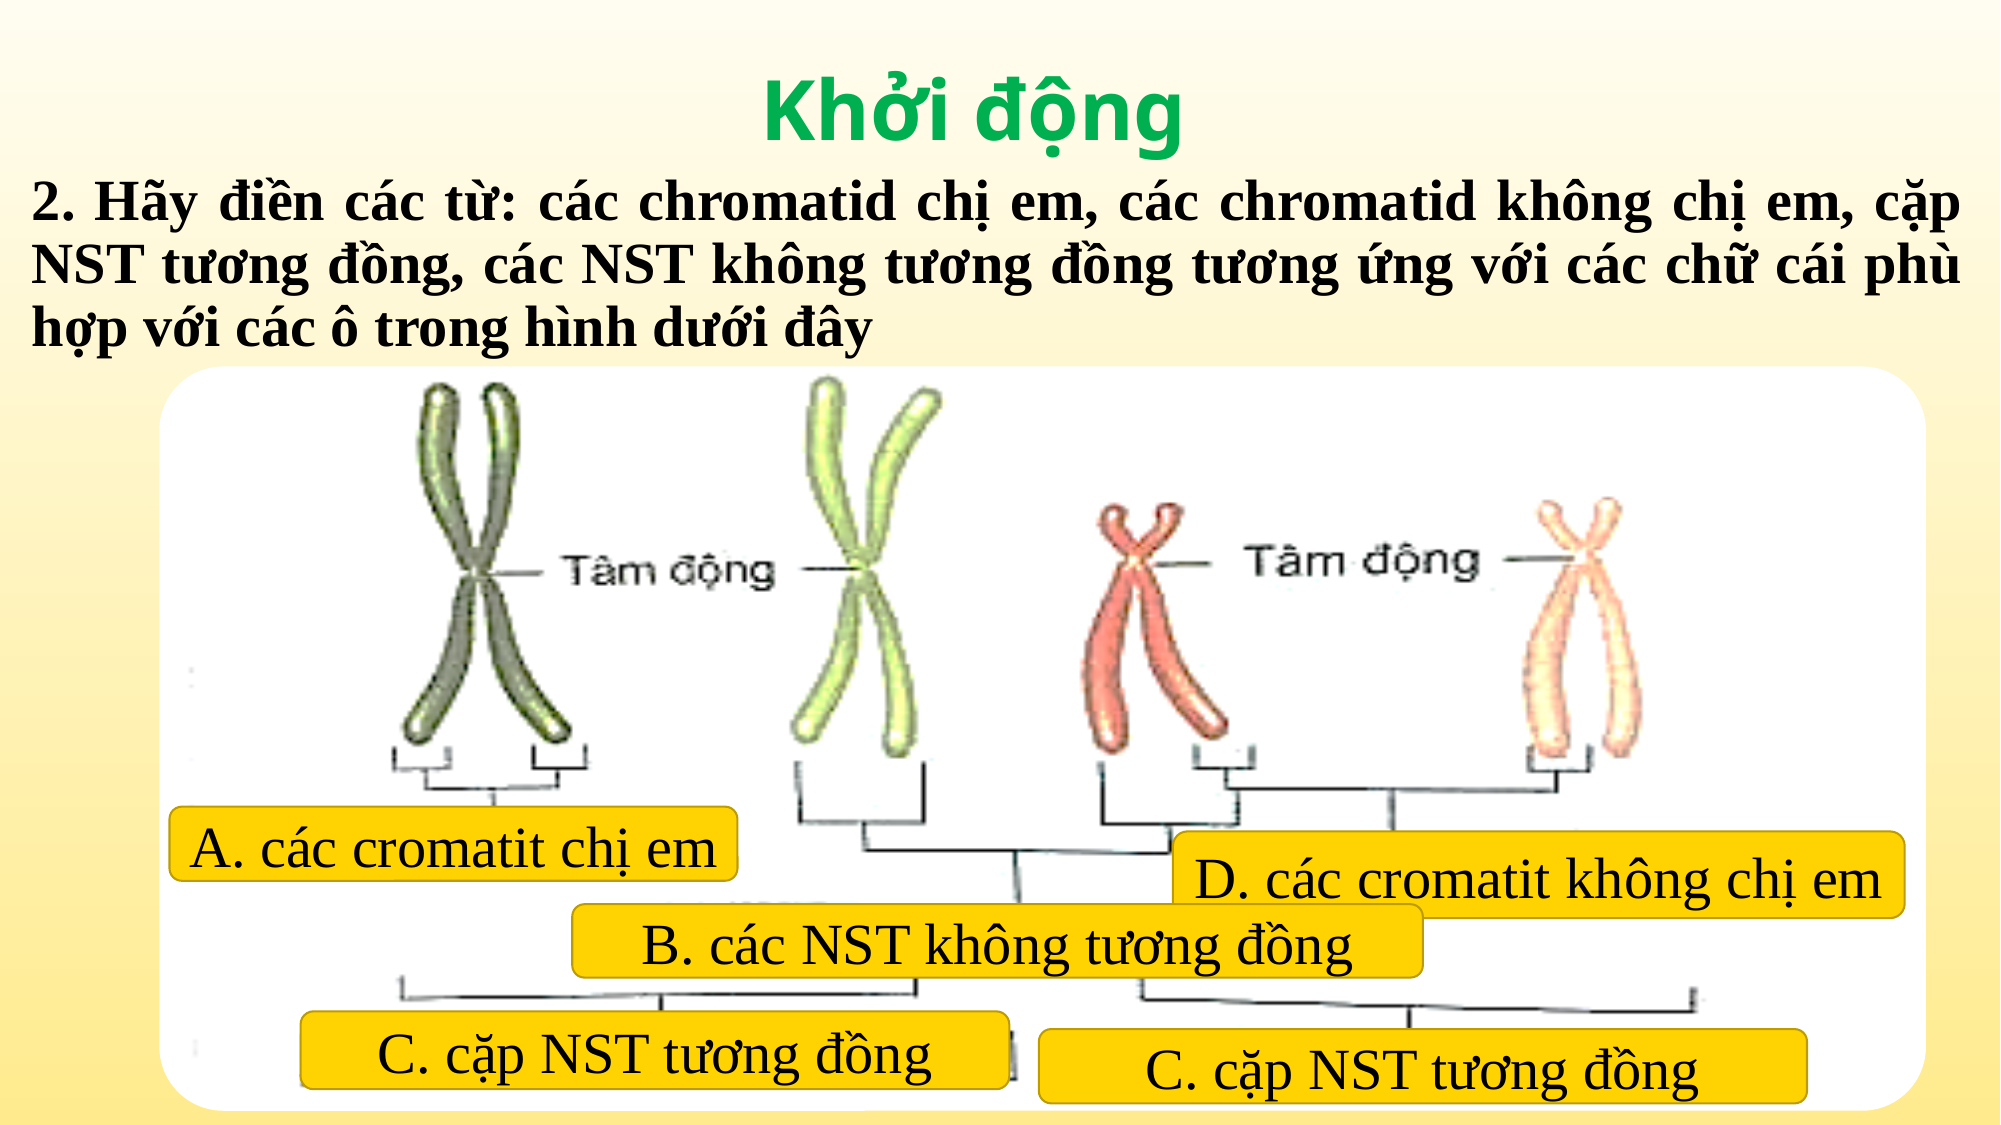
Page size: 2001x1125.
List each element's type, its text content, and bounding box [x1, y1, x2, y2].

list 2. Hãy điền các từ: các chromatid chị em, các chromatid không chị em, cặp NST tương đồng, các NST không tương đồng tương ứng với các chữ cái phù hợp với các ô trong hình dưới đây [17, 163, 1979, 351]
picture [159, 366, 1926, 1111]
